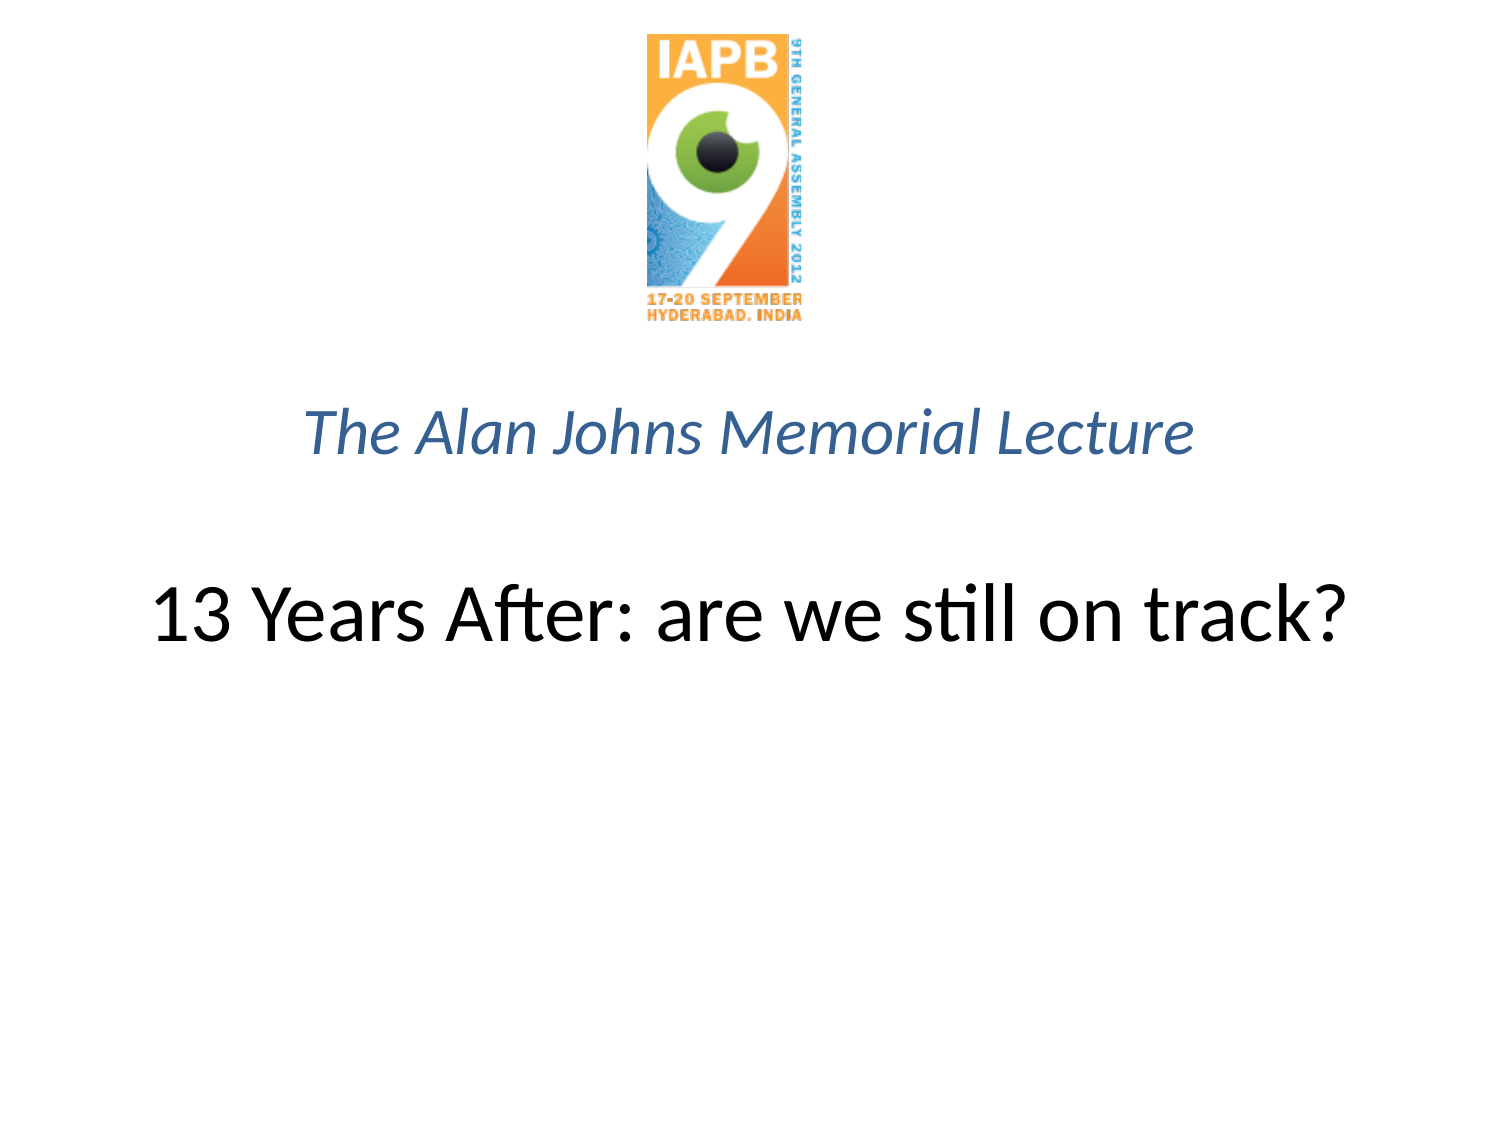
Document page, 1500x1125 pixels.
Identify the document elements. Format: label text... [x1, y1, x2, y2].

picture [646, 34, 802, 321]
title The Alan Johns Memorial Lecture 13 Years After: are we still on track? [112, 349, 1388, 697]
